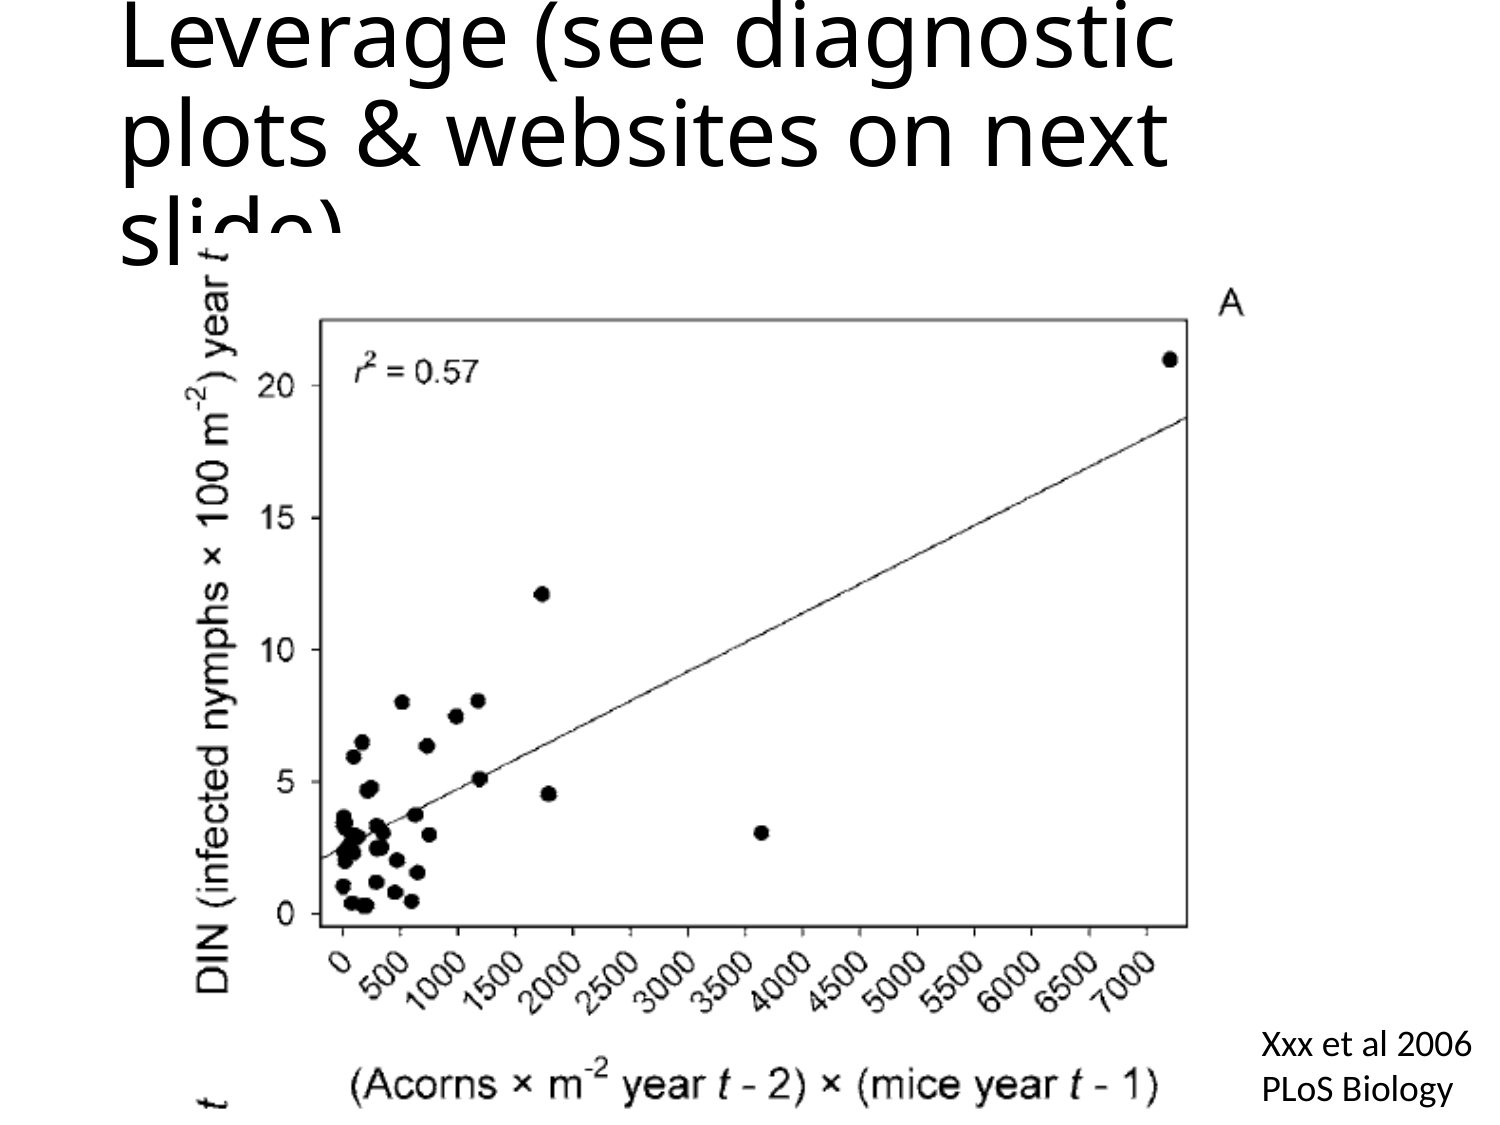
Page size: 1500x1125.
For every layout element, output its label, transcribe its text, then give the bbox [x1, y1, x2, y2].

title Leverage (see diagnostic plots & websites on next slide) [103, 27, 1397, 246]
text_box Xxx et al 2006 PLoS Biology [1246, 1011, 1488, 1116]
picture [183, 233, 1266, 1109]
